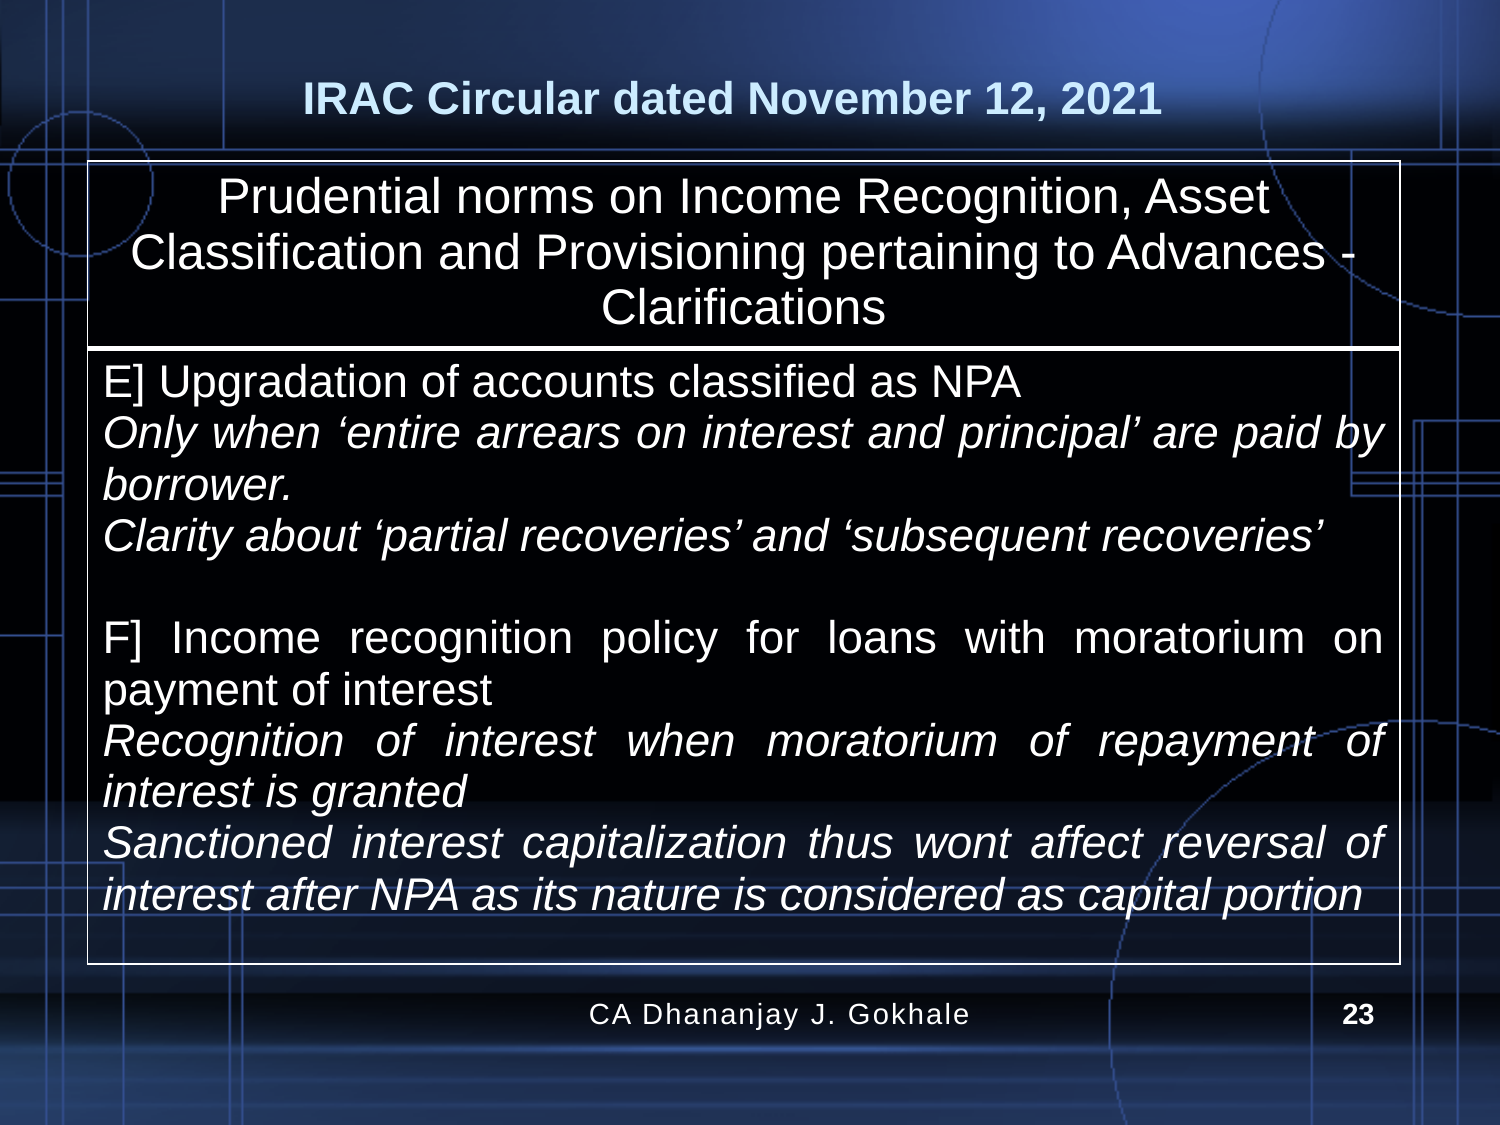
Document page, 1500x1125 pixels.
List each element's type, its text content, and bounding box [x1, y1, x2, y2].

footer CA Dhananjay J. Gokhale [253, 987, 1306, 1048]
title IRAC Circular dated November 12, 2021 [76, 42, 1390, 150]
table_header Prudential norms on Income Recognition, Asset Classification and Provisioning pertaining to Advances - Clarifications [88, 162, 1399, 346]
picture [0, 0, 1500, 1125]
table_cell E] Upgradation of accounts classified as NPA Only when ‘entire arrears on interest and principal’ are paid by borrower. Clarity about ‘partial recoveries’ and ‘subsequent recoveries’ F] Income recognition policy for loans with moratorium on payment of interest Recognition of interest when moratorium of repayment of interest is granted Sanctioned interest capitalization thus wont affect reversal of interest after NPA as its nature is considered as capital portion [88, 351, 1399, 963]
slide_number 23 [1316, 987, 1401, 1063]
